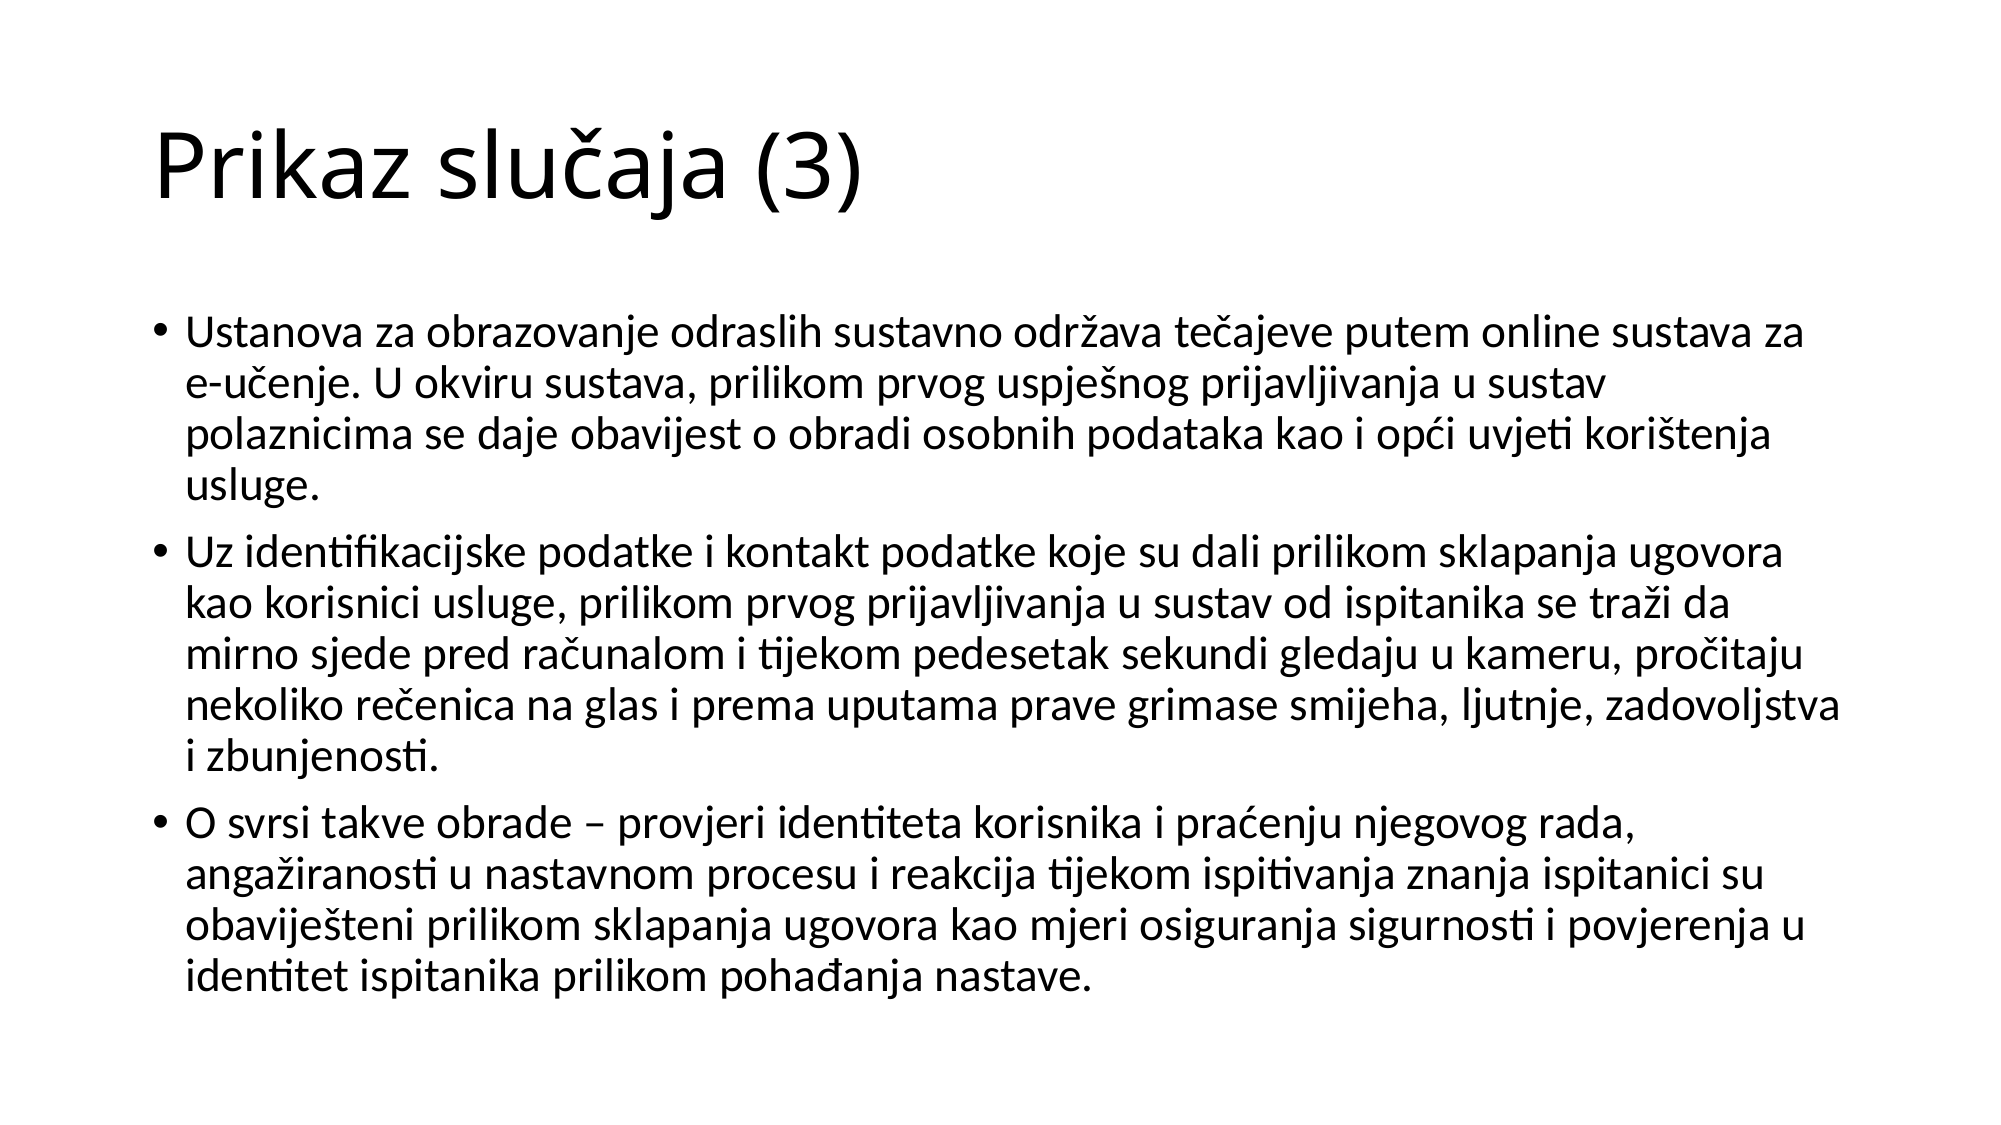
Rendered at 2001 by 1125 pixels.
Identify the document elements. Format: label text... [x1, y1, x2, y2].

title Prikaz slučaja (3) [137, 59, 1863, 278]
list Ustanova za obrazovanje odraslih sustavno održava tečajeve putem online sustava za e-učenje. U okviru sustava, prilikom prvog uspješnog prijavljivanja u sustav polaznicima se daje obavijest o obradi osobnih podataka kao i opći uvjeti korištenja usluge. Uz identifikacijske podatke i kontakt podatke koje su dali prilikom sklapanja ugovora kao korisnici usluge, prilikom prvog prijavljivanja u sustav od ispitanika se traži da mirno sjede pred računalom i tijekom pedesetak sekundi gledaju u kameru, pročitaju nekoliko rečenica na glas i prema uputama prave grimase smijeha, ljutnje, zadovoljstva i zbunjenosti. O svrsi takve obrade – provjeri identiteta korisnika i praćenju njegovog rada, angažiranosti u nastavnom procesu i reakcija tijekom ispitivanja znanja ispitanici su obaviješteni prilikom sklapanja ugovora kao mjeri osiguranja sigurnosti i povjerenja u identitet ispitanika prilikom pohađanja nastave. [137, 299, 1863, 1014]
